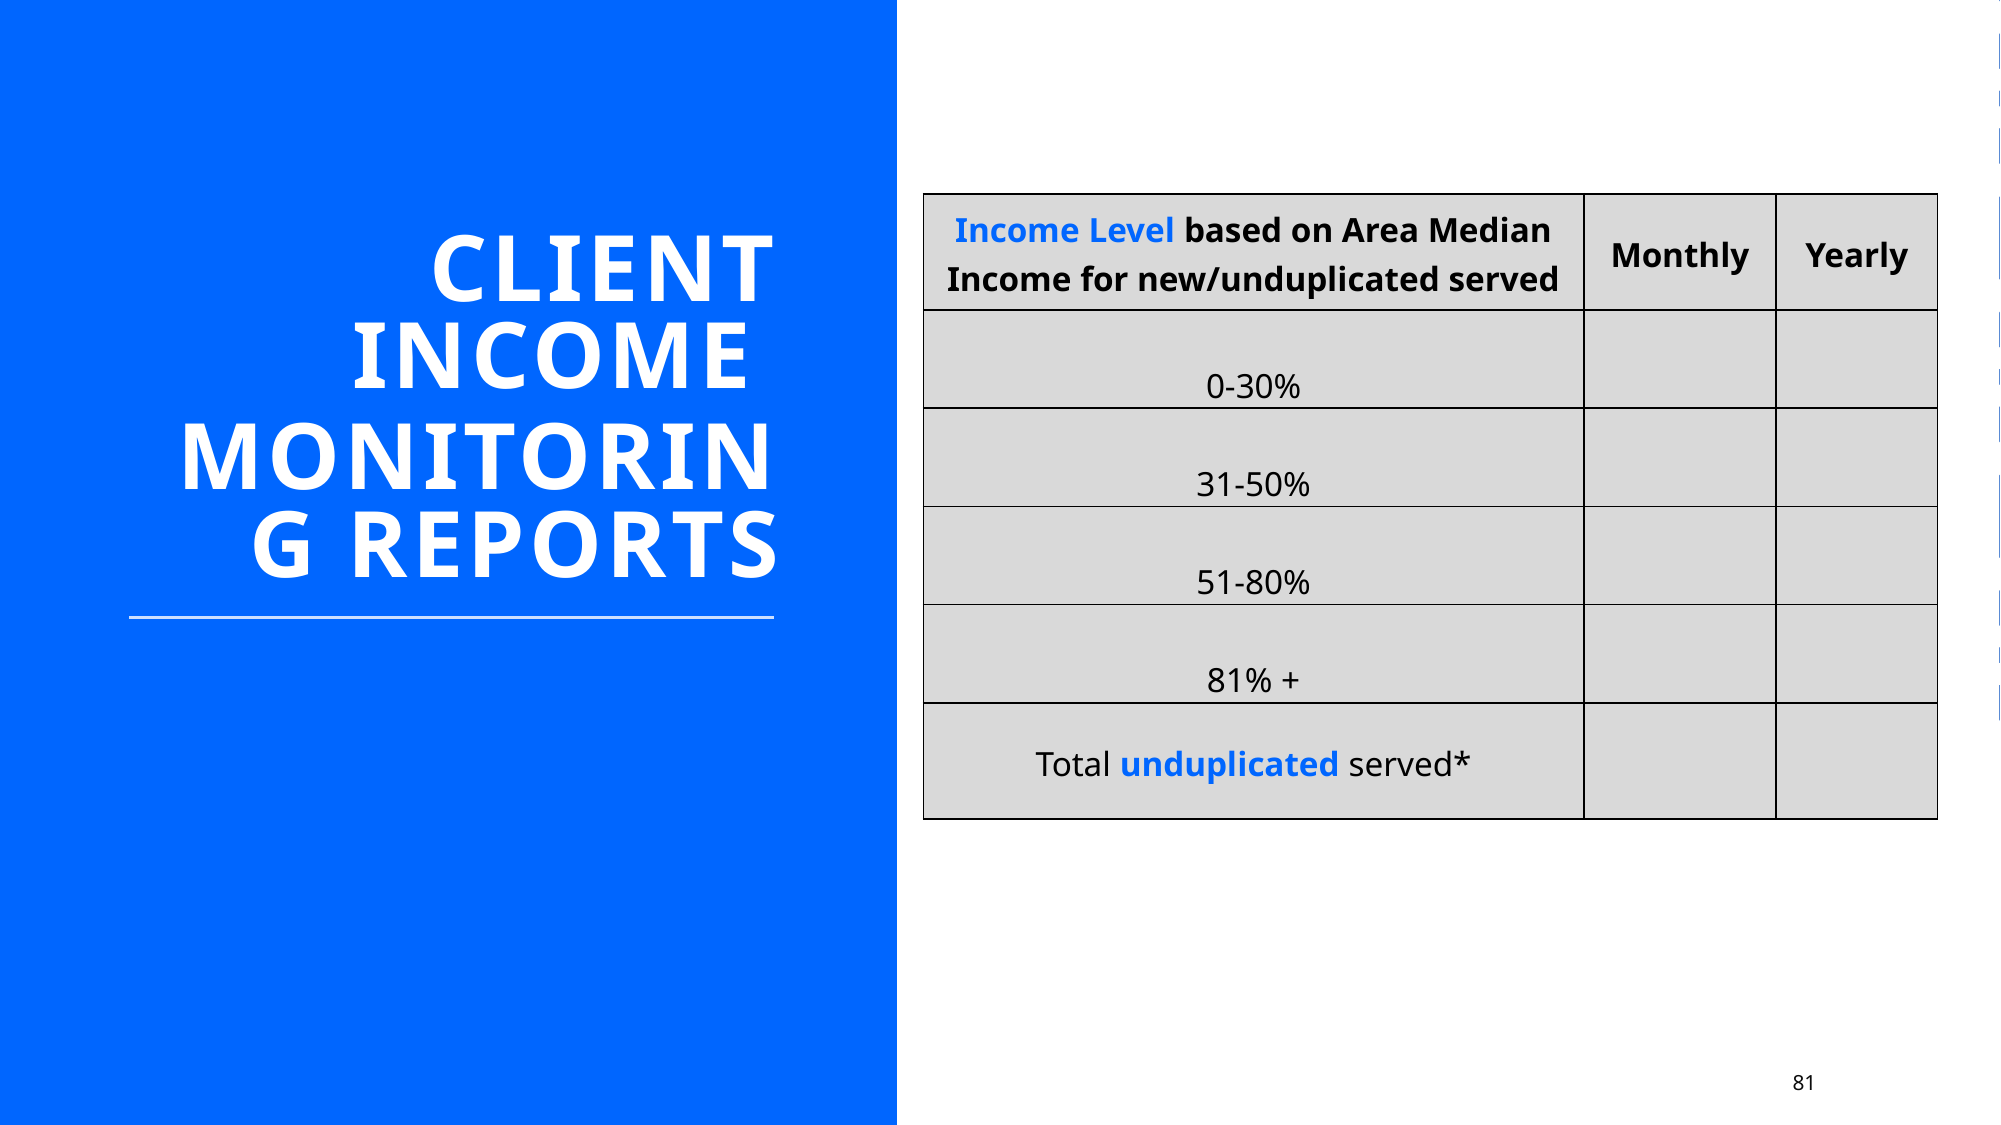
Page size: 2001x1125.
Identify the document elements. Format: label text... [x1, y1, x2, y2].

table_cell [1777, 311, 1937, 407]
table_cell [1585, 507, 1775, 604]
table_cell [1777, 605, 1937, 702]
table_cell [1585, 704, 1775, 818]
table_cell 0-30% [924, 311, 1583, 407]
table_cell [1777, 409, 1937, 506]
table_cell [1777, 507, 1937, 604]
slide_number 81 [1777, 1061, 1938, 1107]
text_box [0, 0, 898, 1125]
table_cell Total unduplicated served* [924, 704, 1583, 818]
table_cell [1585, 605, 1775, 702]
table_cell 31-50% [924, 409, 1583, 506]
table_cell 81% + [924, 605, 1583, 702]
table_cell [1585, 311, 1775, 407]
text_box CLIENT INCOME MONITORING REPORTS [104, 104, 795, 603]
table_cell [1585, 409, 1775, 506]
table_cell [1777, 704, 1937, 818]
table_header Income Level based on Area Median Income for new/unduplicated served [924, 195, 1583, 309]
text_box [898, 0, 2000, 1125]
table_header Monthly [1585, 195, 1775, 309]
table_cell 51-80% [924, 507, 1583, 604]
table_header Yearly [1777, 195, 1937, 309]
